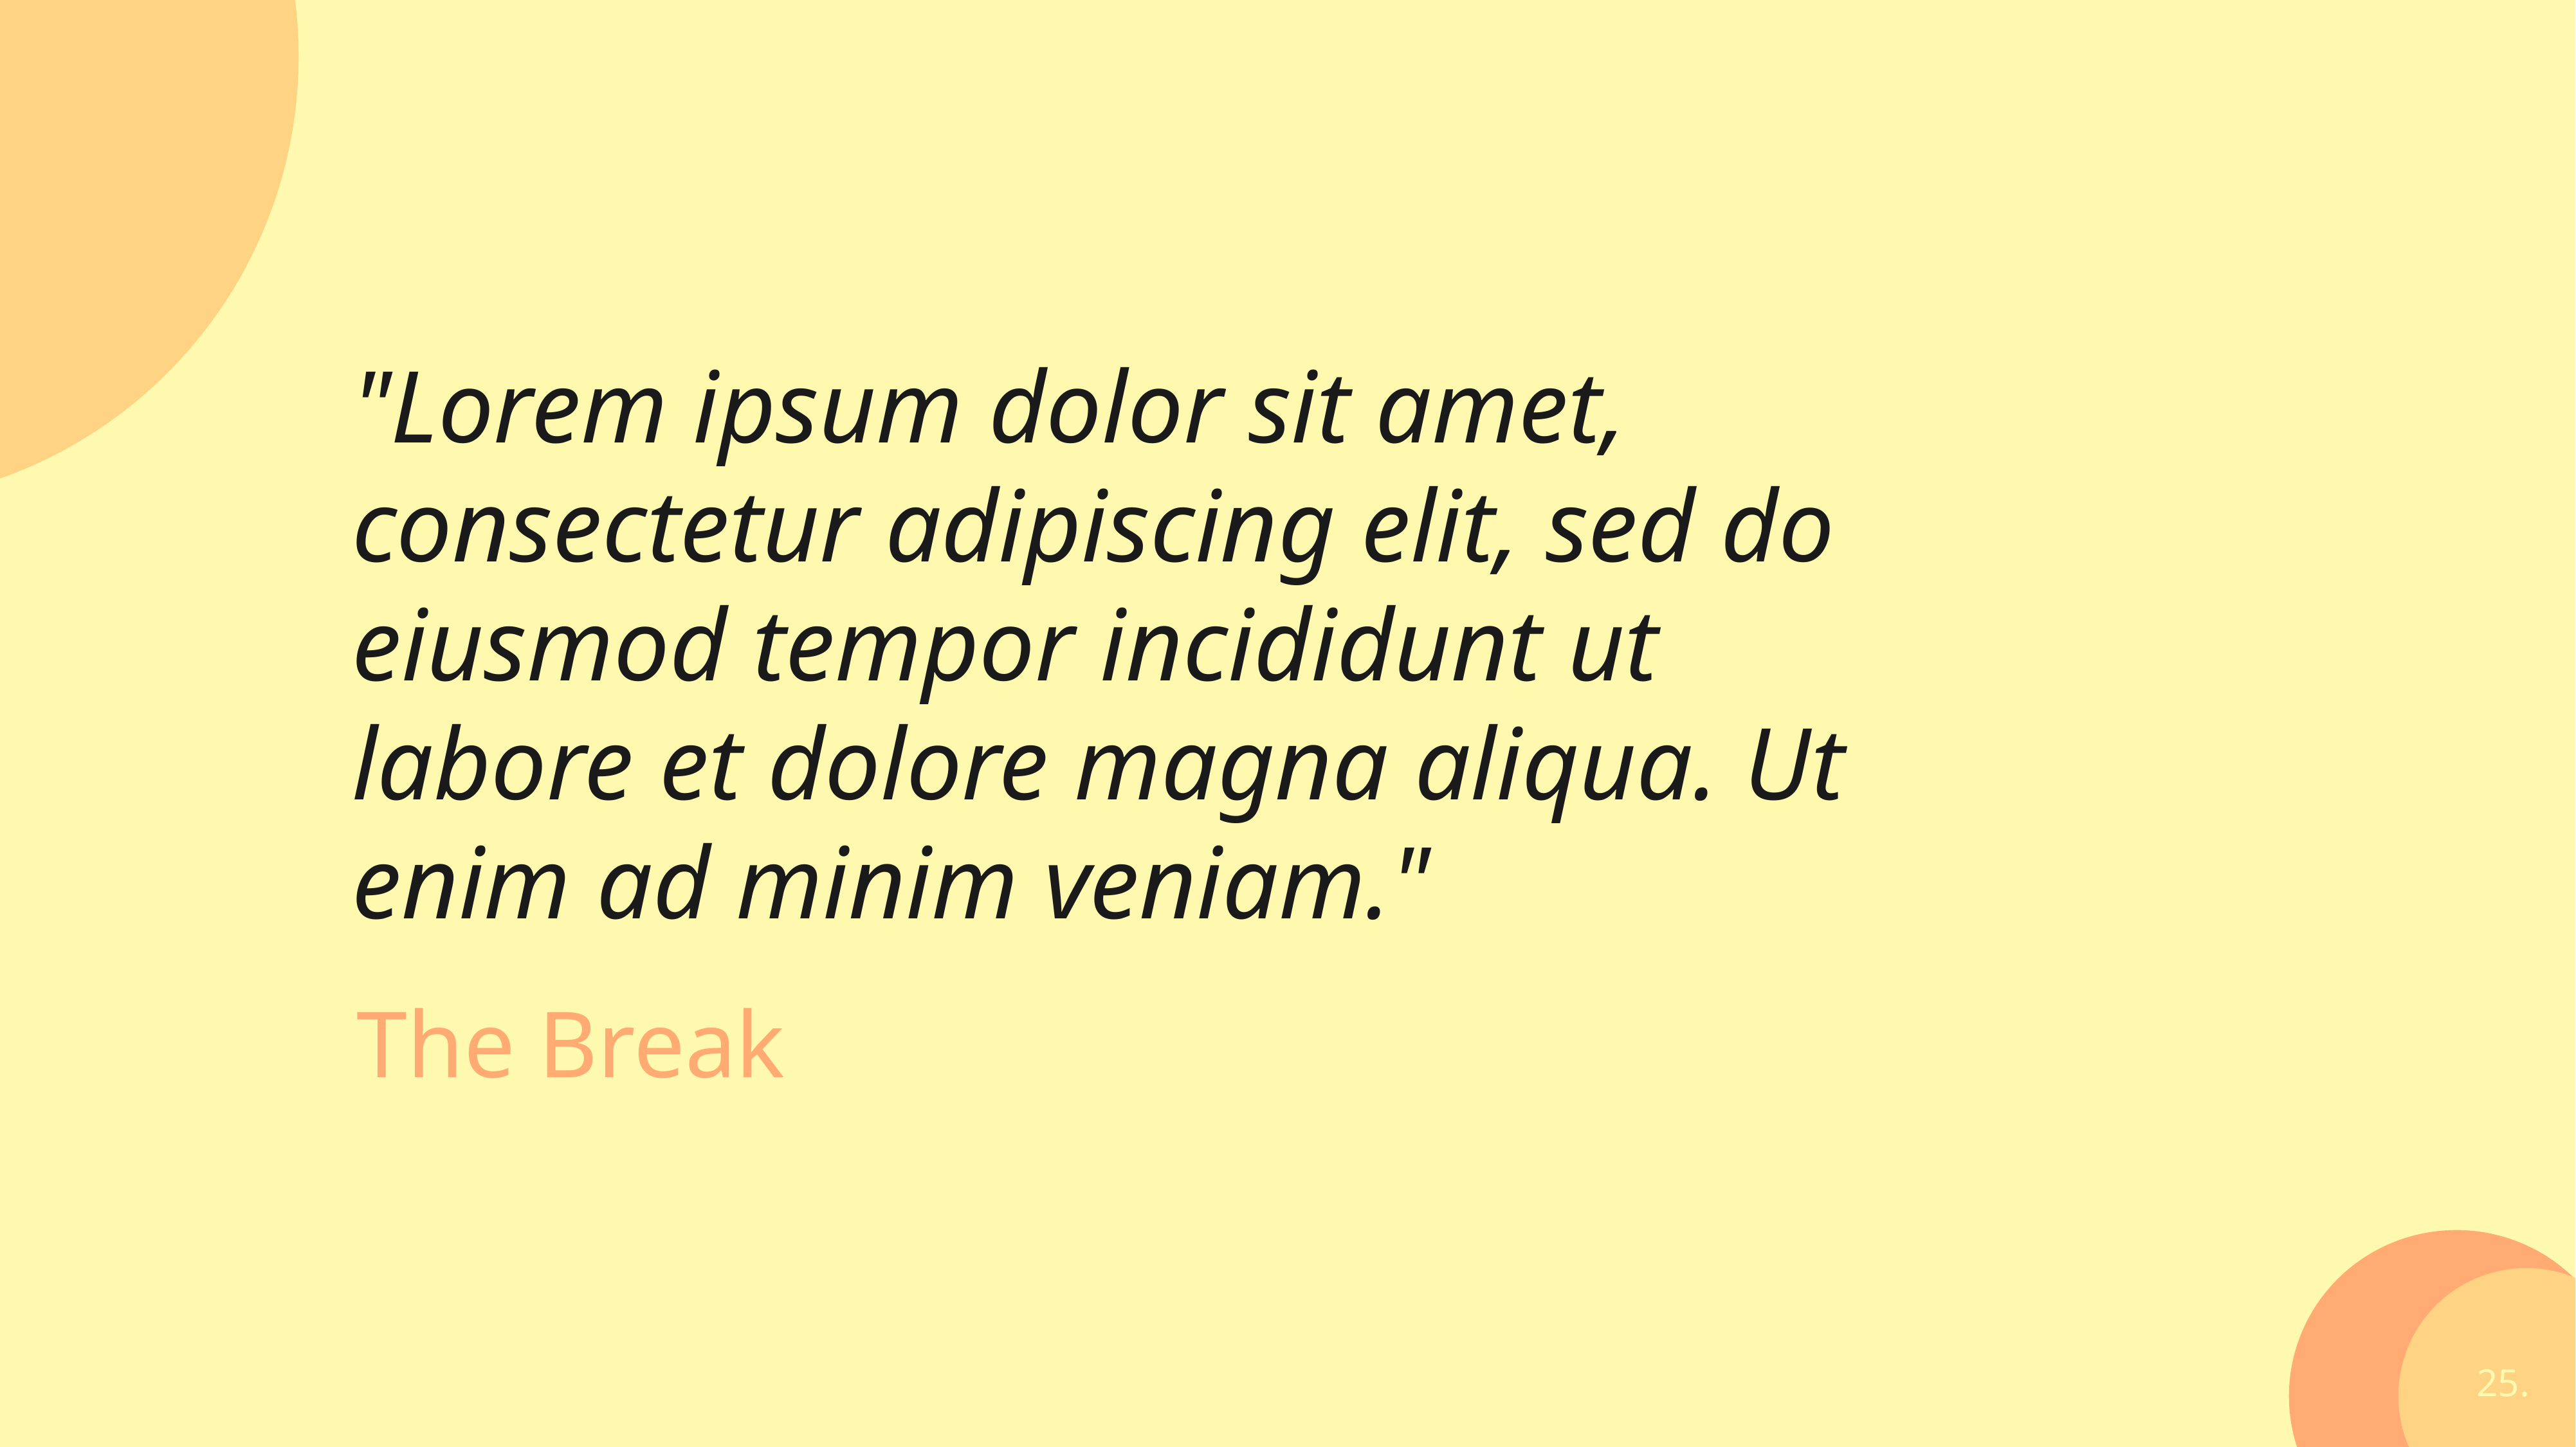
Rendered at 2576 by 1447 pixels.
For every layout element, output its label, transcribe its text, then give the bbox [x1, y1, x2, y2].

text_box 25. [2430, 1359, 2576, 1397]
text_box The Break [347, 972, 1073, 1124]
text_box "Lorem ipsum dolor sit amet, consectetur adipiscing elit, sed do eiusmod tempor incididunt ut labore et dolore magna aliqua. Ut enim ad minim veniam." [347, 338, 1895, 943]
